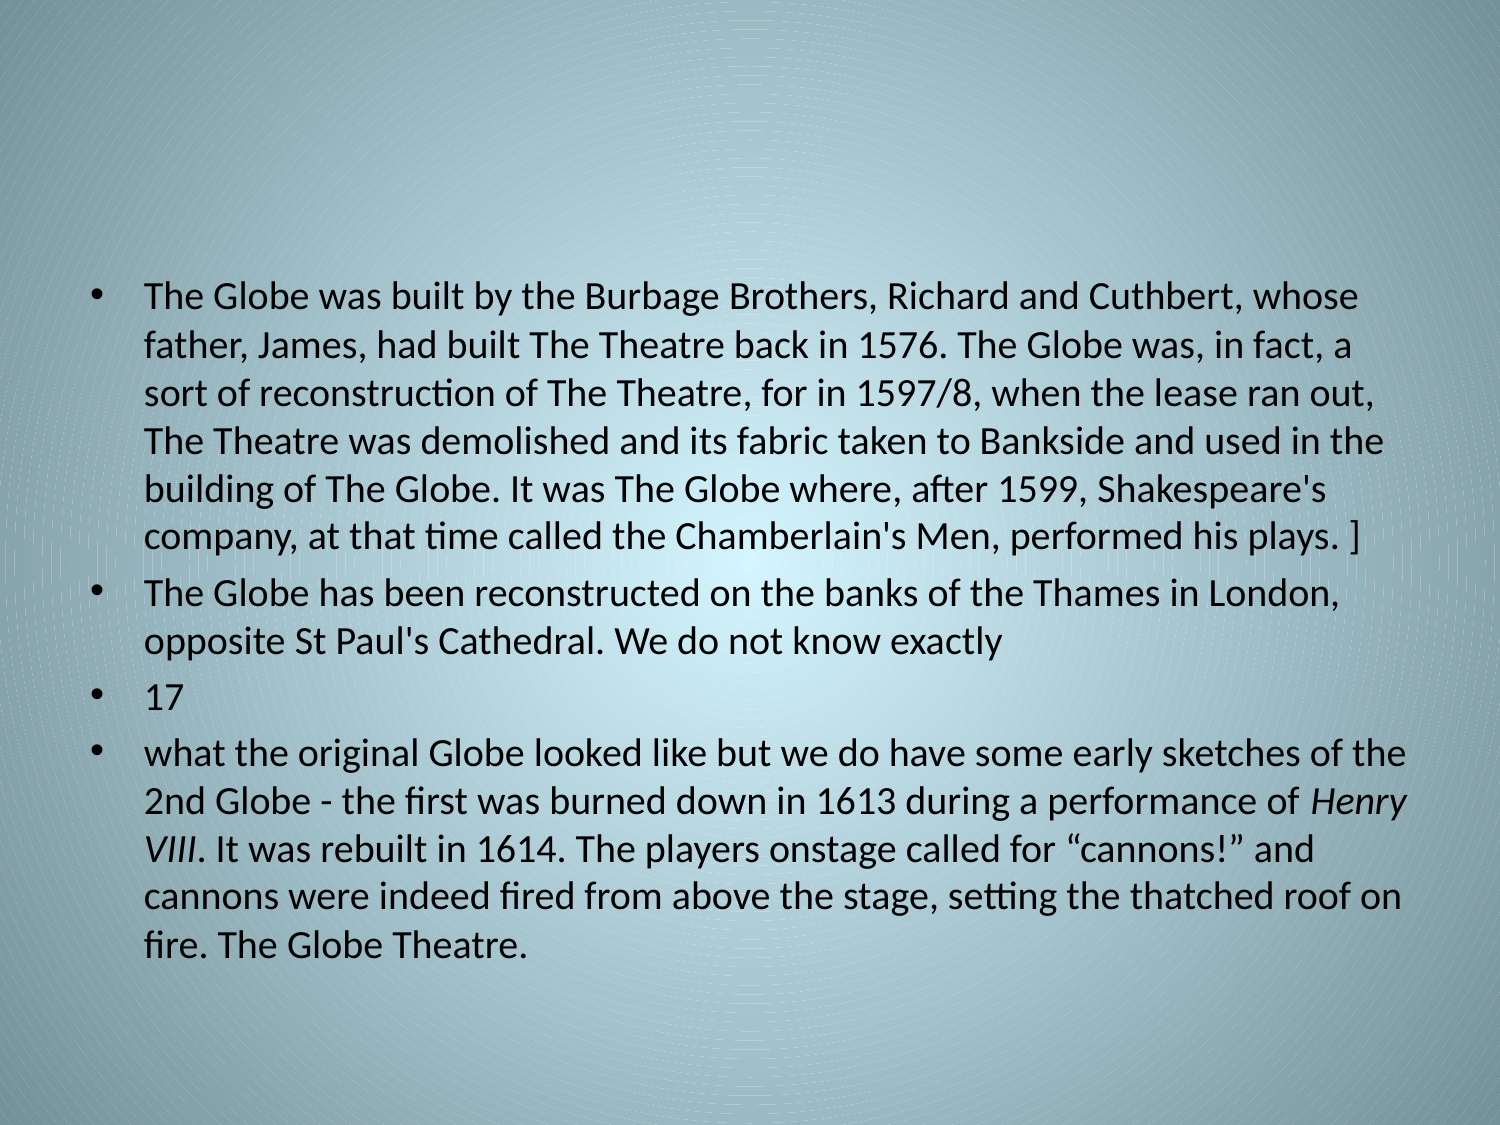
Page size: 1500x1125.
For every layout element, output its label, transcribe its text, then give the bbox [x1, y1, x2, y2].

list The Globe was built by the Burbage Brothers, Richard and Cuthbert, whose father, James, had built The Theatre back in 1576. The Globe was, in fact, a sort of reconstruction of The Theatre, for in 1597/8, when the lease ran out, The Theatre was demolished and its fabric taken to Bankside and used in the building of The Globe. It was The Globe where, after 1599, Shakespeare's company, at that time called the Chamberlain's Men, performed his plays. ] The Globe has been reconstructed on the banks of the Thames in London, opposite St Paul's Cathedral. We do not know exactly 17 what the original Globe looked like but we do have some early sketches of the 2nd Globe - the first was burned down in 1613 during a performance of Henry VIII. It was rebuilt in 1614. The players onstage called for “cannons!” and cannons were indeed fired from above the stage, setting the thatched roof on fire. The Globe Theatre. [75, 262, 1425, 1005]
